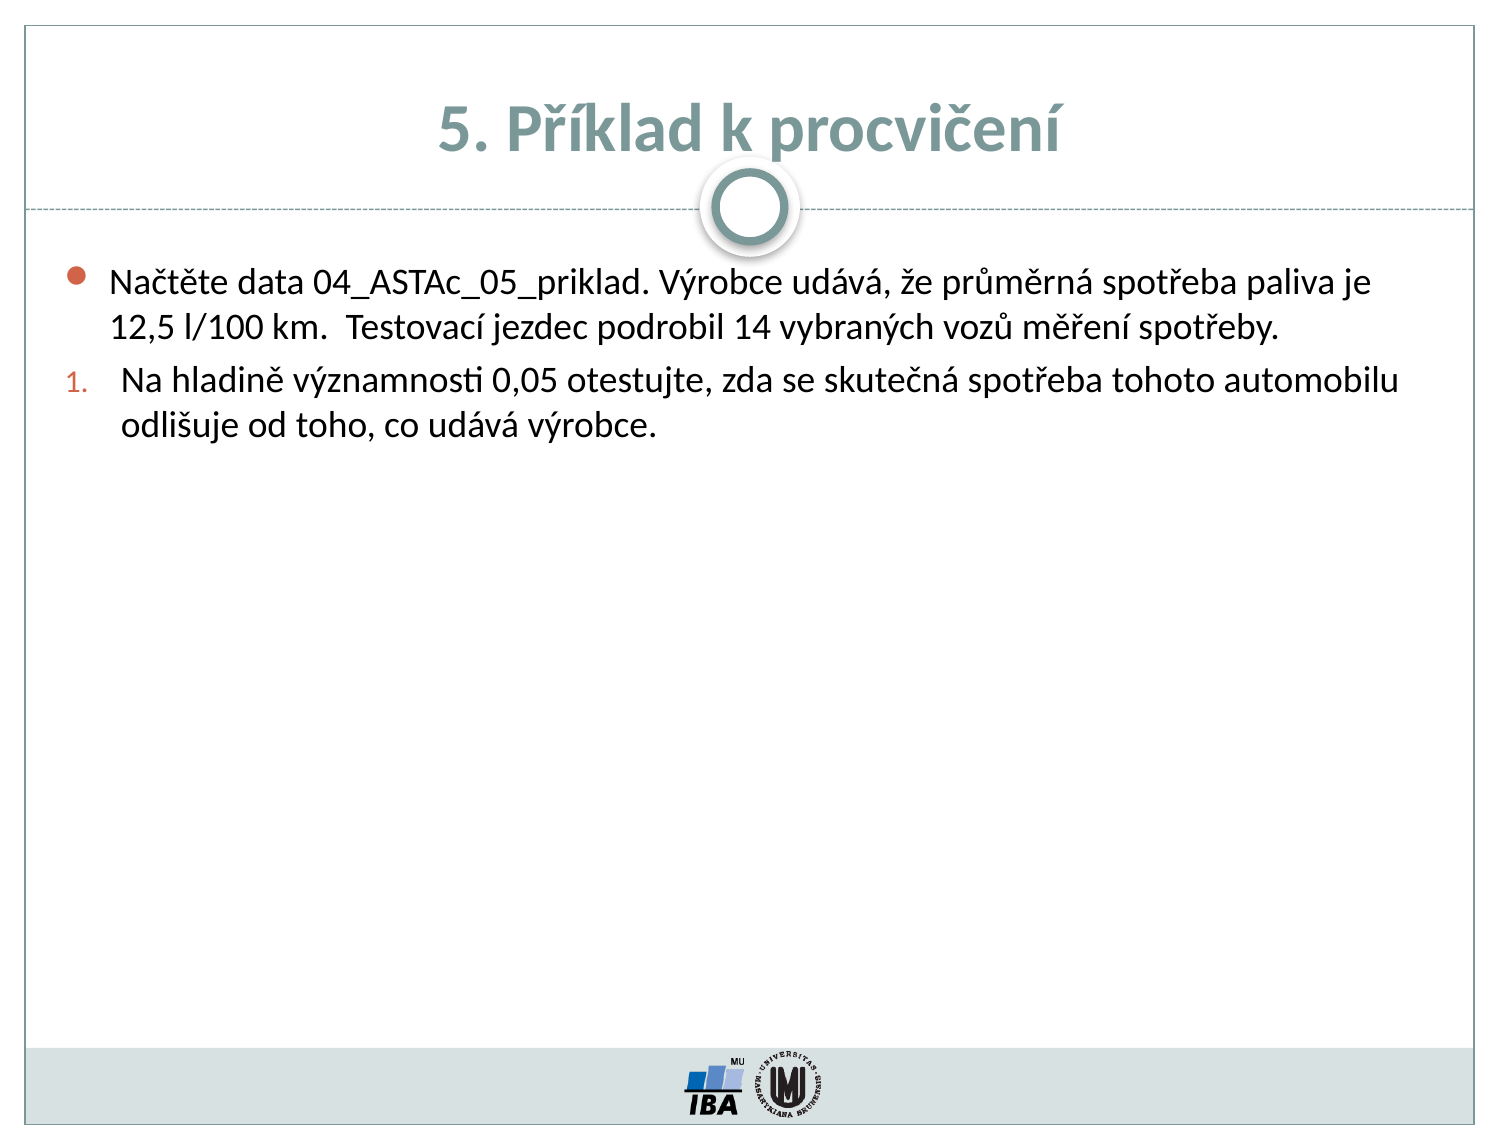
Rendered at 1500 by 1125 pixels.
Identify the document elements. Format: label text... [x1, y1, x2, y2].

text_box 5. Příklad k procvičení [74, 45, 1425, 173]
text_box Načtěte data 04_ASTAc_05_priklad. Výrobce udává, že průměrná spotřeba paliva je 12,5 l/100 km. Testovací jezdec podrobil 14 vybraných vozů měření spotřeby. Na hladině významnosti 0,05 otestujte, zda se skutečná spotřeba tohoto automobilu odlišuje od toho, co udává výrobce. [49, 249, 1450, 1005]
picture [755, 1051, 821, 1118]
picture [684, 1058, 744, 1115]
